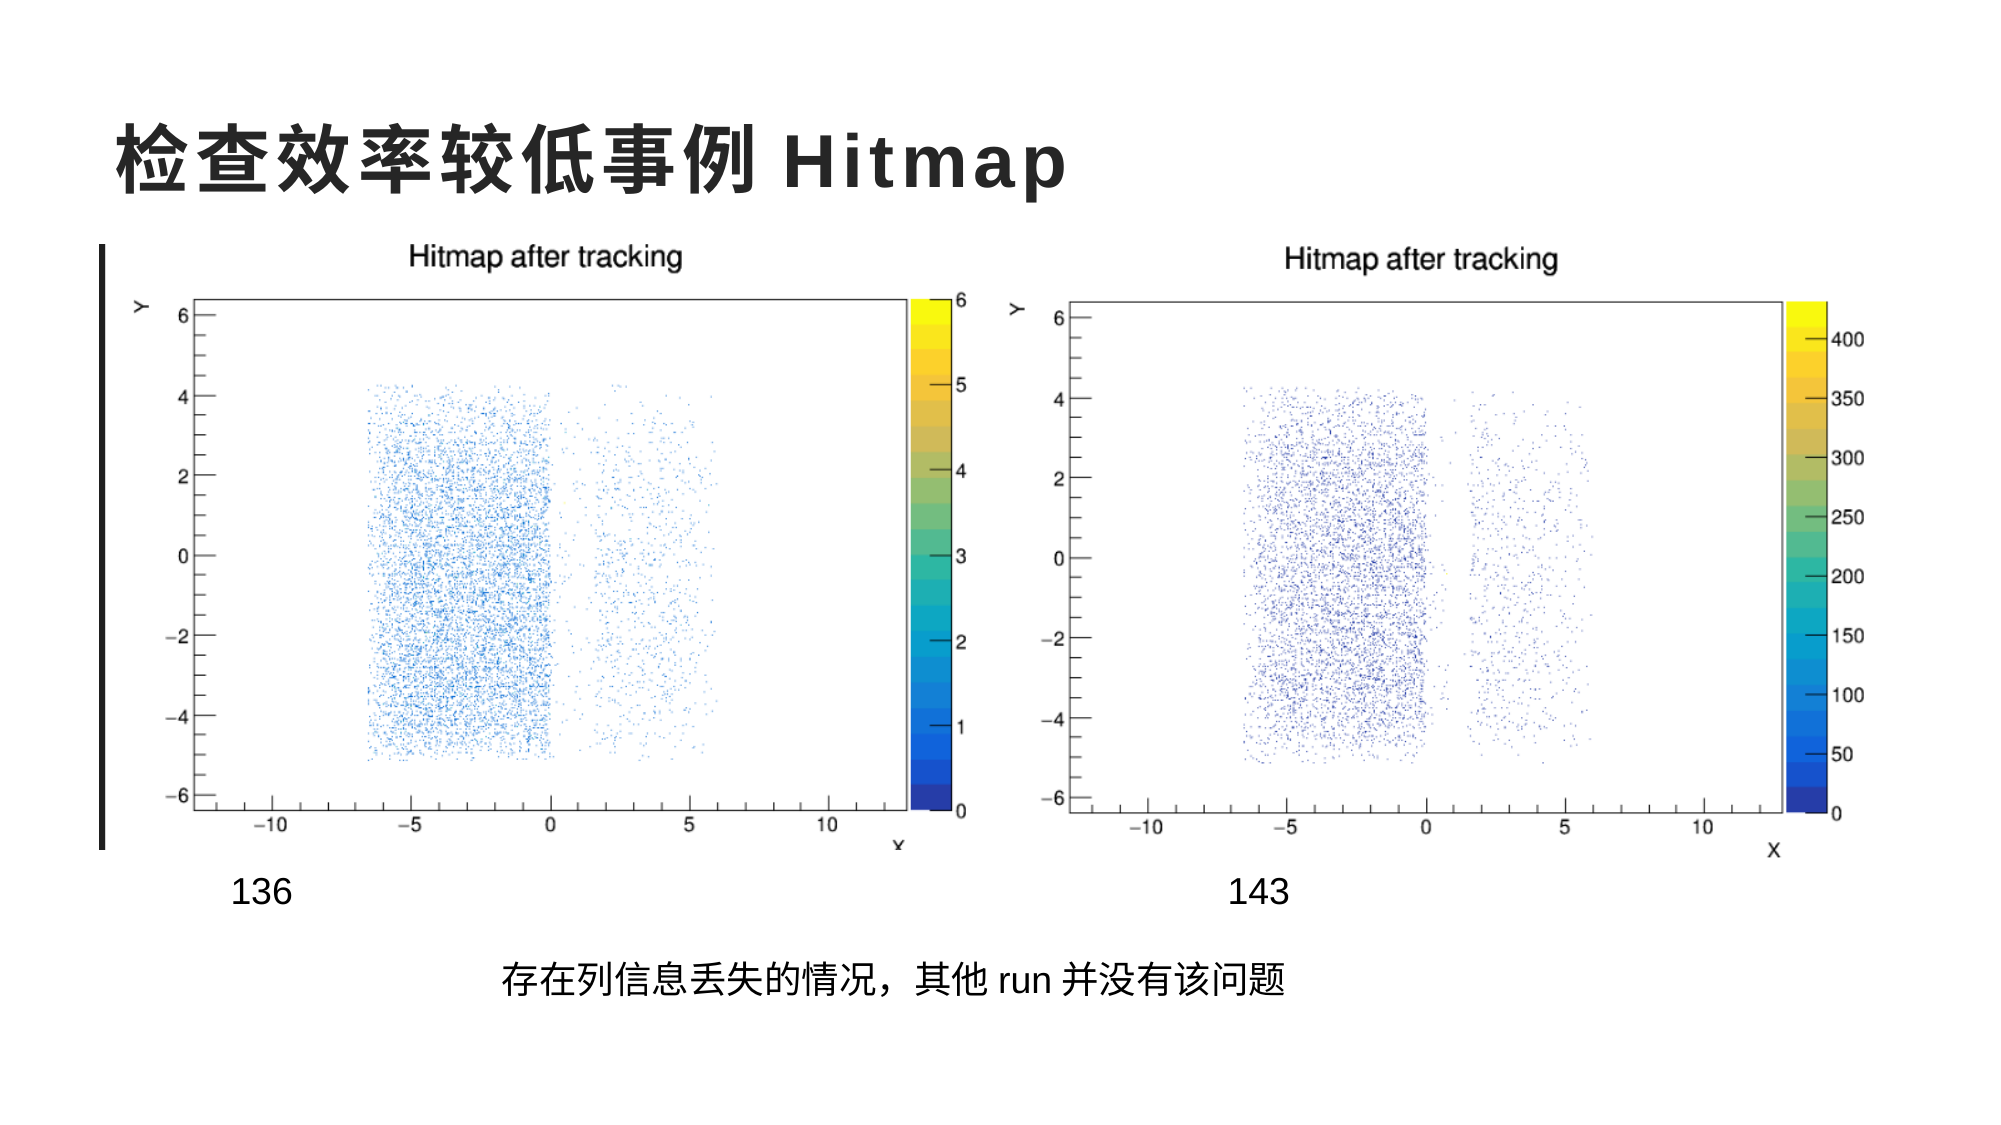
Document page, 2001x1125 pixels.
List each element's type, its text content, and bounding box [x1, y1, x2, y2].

text_box 143 [1212, 870, 1618, 920]
title 检查效率较低事例Hitmap [99, 99, 1900, 216]
text_box 存在列信息丢失的情况，其他run并没有该问题 [486, 948, 1333, 1008]
picture [99, 244, 1869, 870]
text_box 136 [215, 859, 621, 920]
